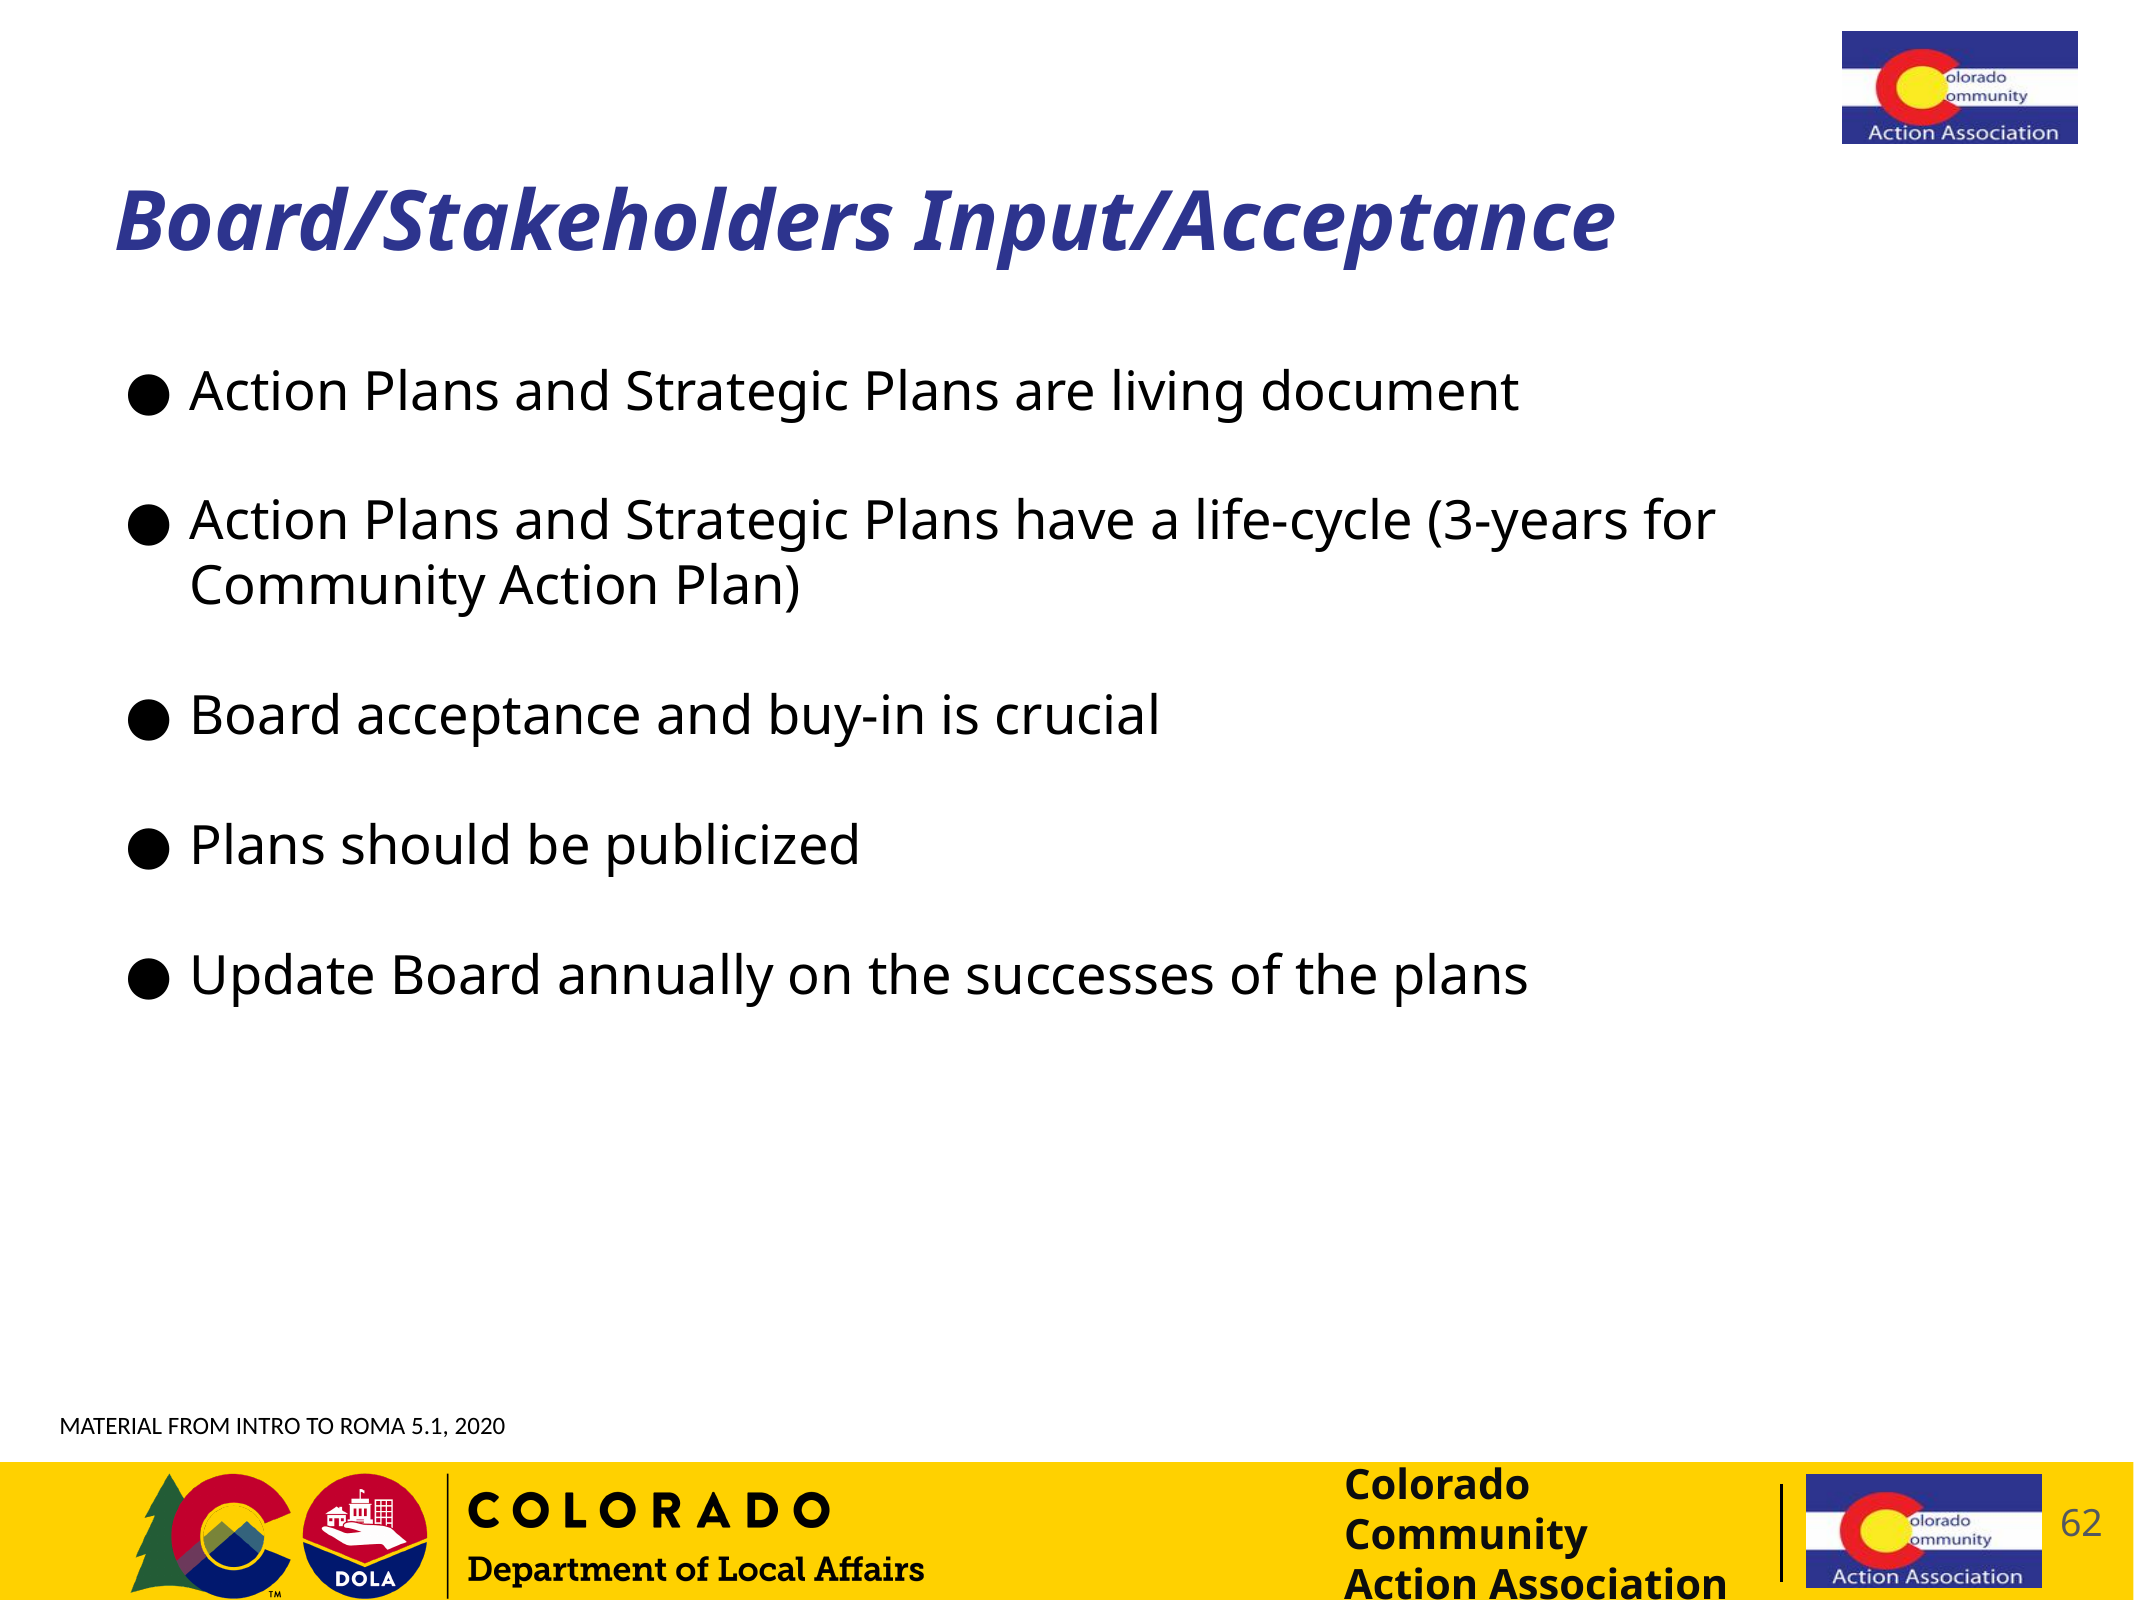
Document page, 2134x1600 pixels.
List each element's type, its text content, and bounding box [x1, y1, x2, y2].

text_box Action Plans and Strategic Plans are living document Action Plans and Strategic Plans have a life-cycle (3-years for Community Action Plan) Board acceptance and buy-in is crucial Plans should be publicized Update Board annually on the successes of the plans [99, 348, 1886, 1013]
picture [129, 1472, 925, 1600]
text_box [1328, 1450, 2042, 1588]
slide_number 62 [1996, 1477, 2125, 1600]
text_box MATERIAL FROM INTRO TO ROMA 5.1, 2020 [44, 1402, 664, 1440]
text_box Board/Stakeholders Input/Acceptance [99, 159, 1715, 275]
picture [1842, 30, 2078, 144]
